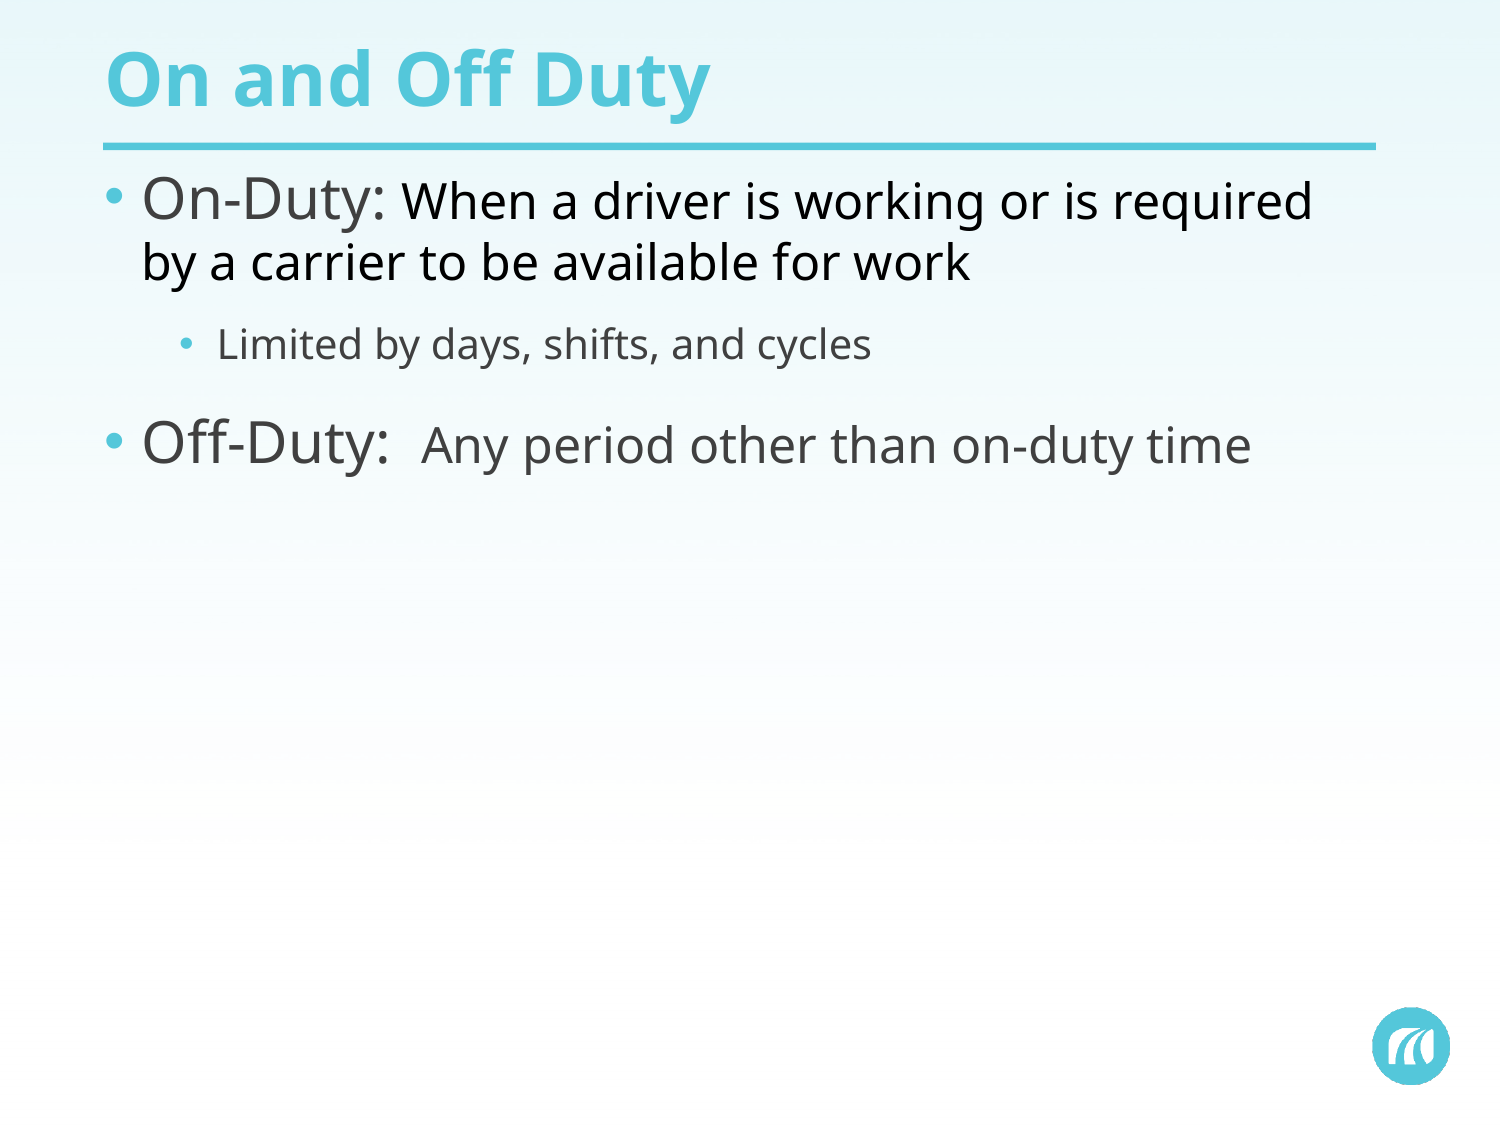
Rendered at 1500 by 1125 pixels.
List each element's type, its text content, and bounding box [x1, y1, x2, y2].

title On and Off Duty [89, 4, 1384, 153]
picture [1370, 1005, 1452, 1087]
list On-Duty: When a driver is working or is required by a carrier to be available for work Limited by days, shifts, and cycles Off-Duty: Any period other than on-duty time [89, 153, 1384, 935]
